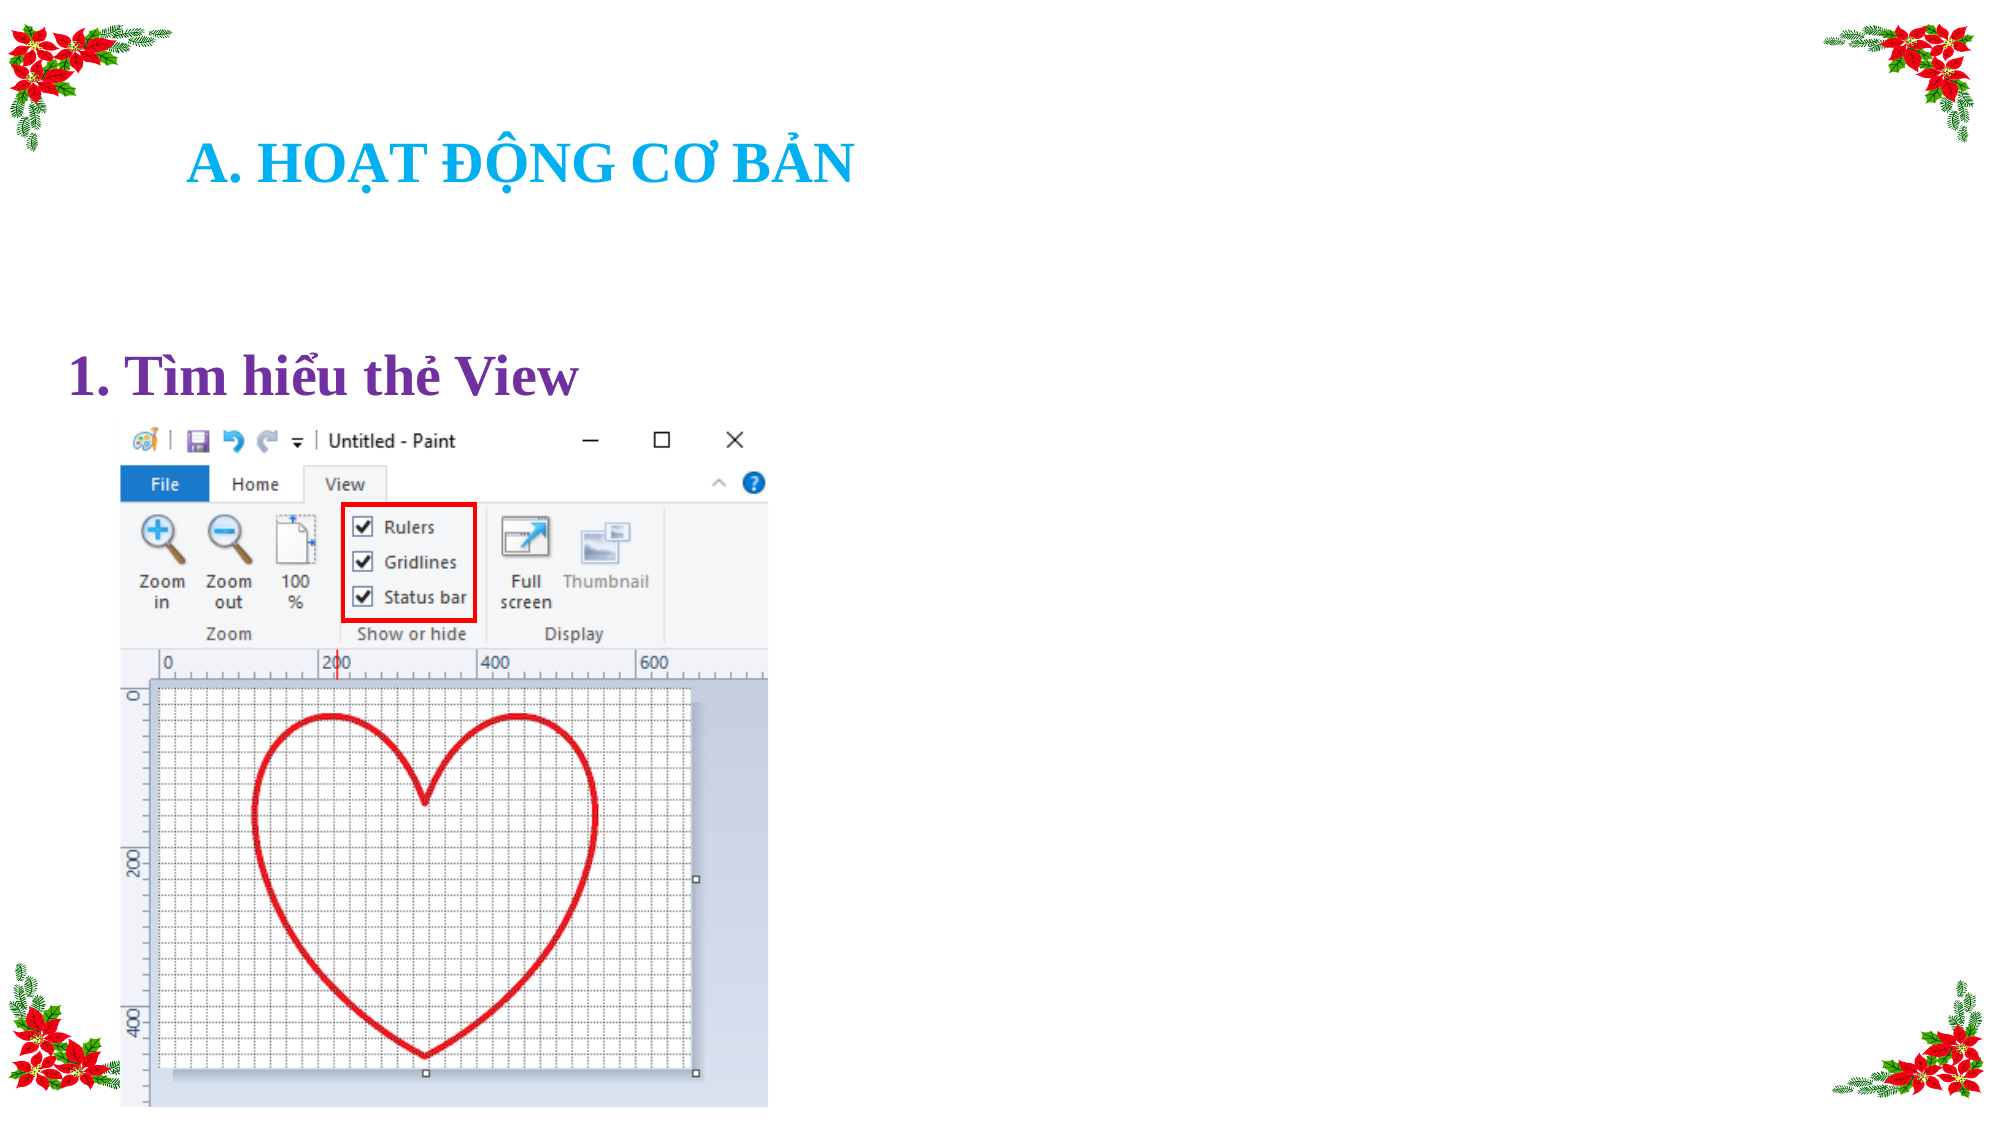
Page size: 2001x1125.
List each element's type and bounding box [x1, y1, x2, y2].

picture [119, 417, 769, 1107]
text_box [7, 23, 1985, 1099]
